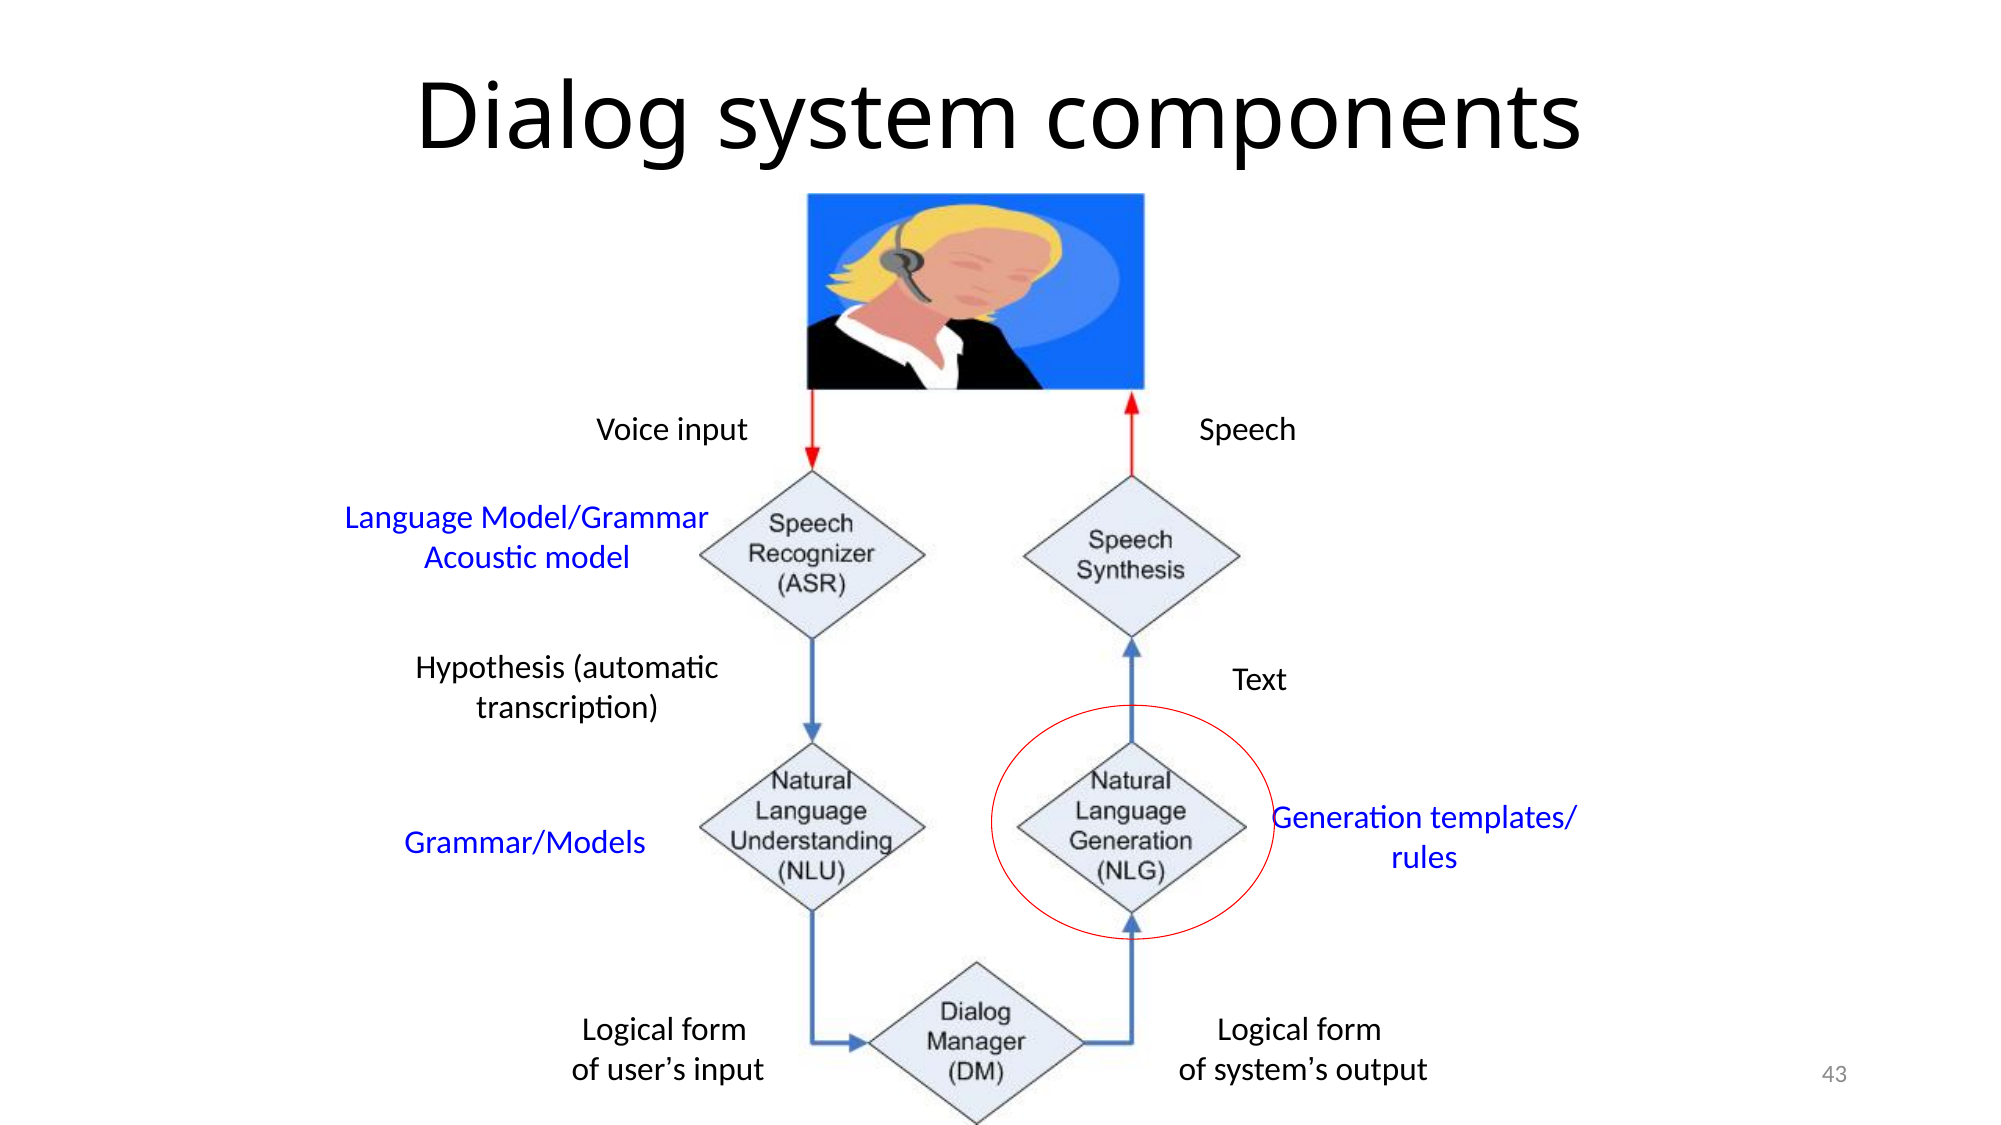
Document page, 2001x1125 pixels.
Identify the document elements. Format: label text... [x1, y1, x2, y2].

text_box Logical form of system’s output [1247, 999, 1444, 1095]
text_box Grammar/Models [389, 812, 662, 868]
text_box Language Model/Grammar Acoustic model [329, 487, 699, 582]
title Dialog system components [324, 24, 1675, 213]
picture [699, 193, 1247, 1125]
text_box Generation templates/ rules [1256, 787, 1593, 882]
text_box Hypothesis (automatic transcription) [400, 637, 699, 732]
text_box Logical form of user’s input [556, 999, 699, 1095]
text_box [1247, 752, 1276, 893]
text_box Text [1247, 649, 1303, 705]
slide_number 43 [1412, 1042, 1863, 1103]
text_box Voice input [581, 399, 699, 455]
text_box Speech [1247, 399, 1312, 455]
